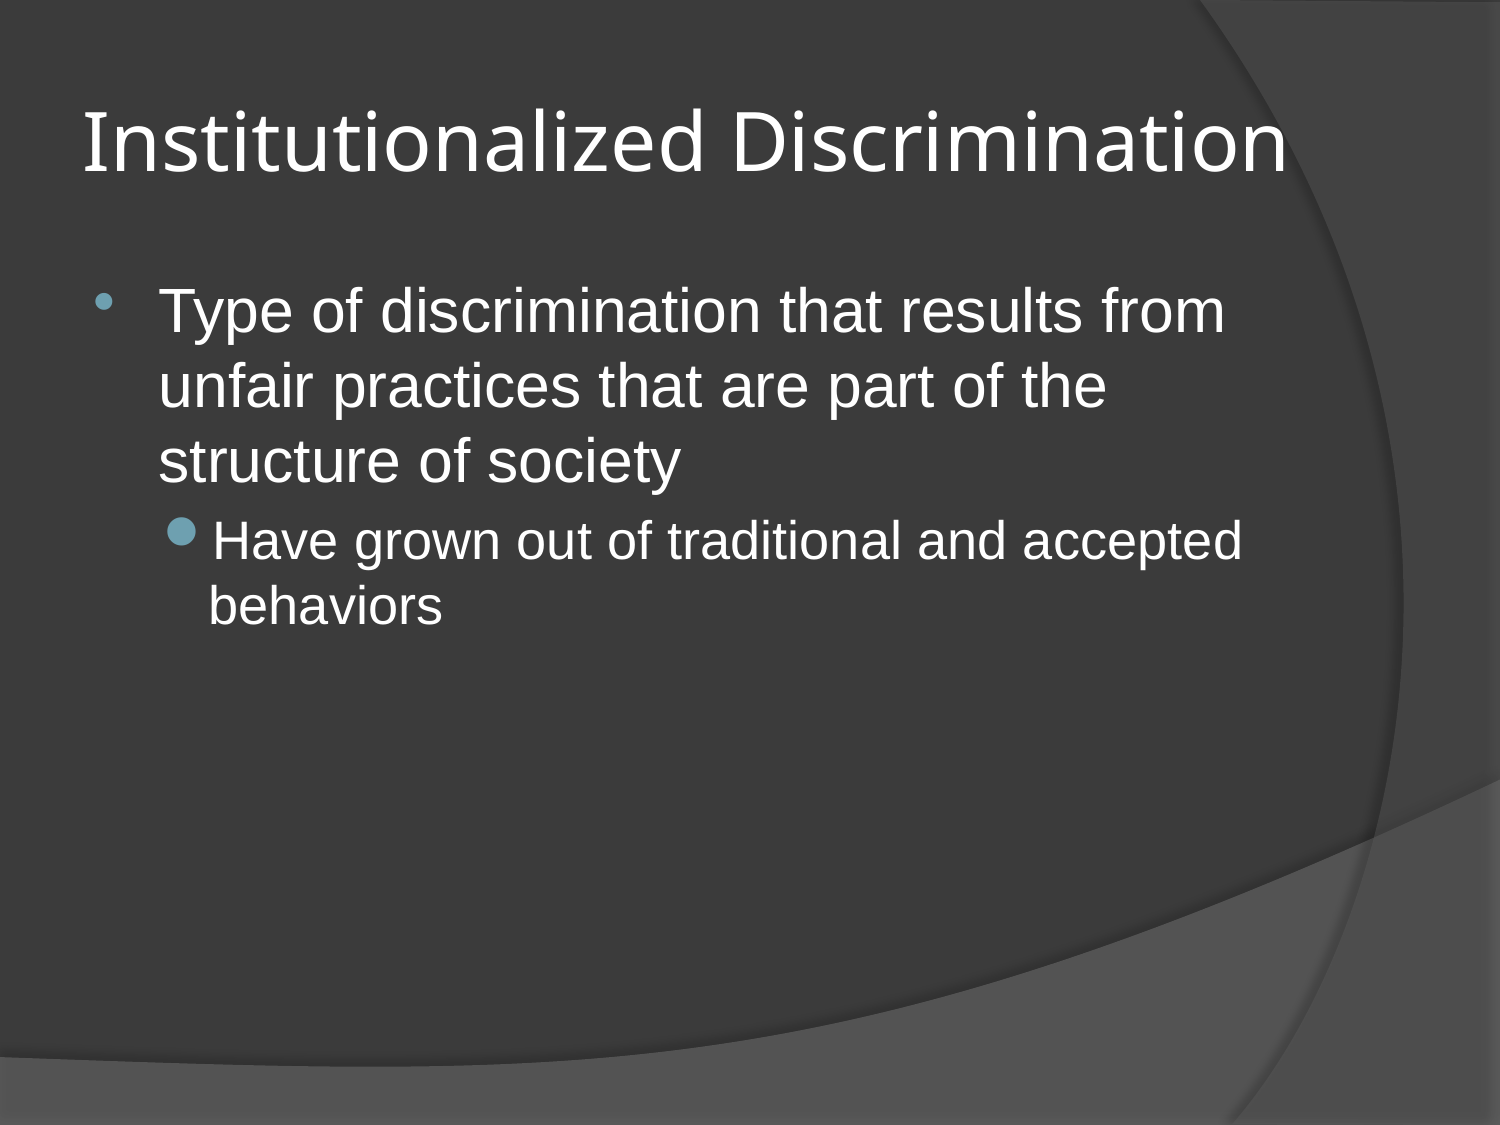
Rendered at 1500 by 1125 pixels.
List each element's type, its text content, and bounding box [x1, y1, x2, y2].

title Institutionalized Discrimination [75, 45, 1300, 233]
list Type of discrimination that results from unfair practices that are part of the structure of society Have grown out of traditional and accepted behaviors [75, 262, 1300, 1005]
